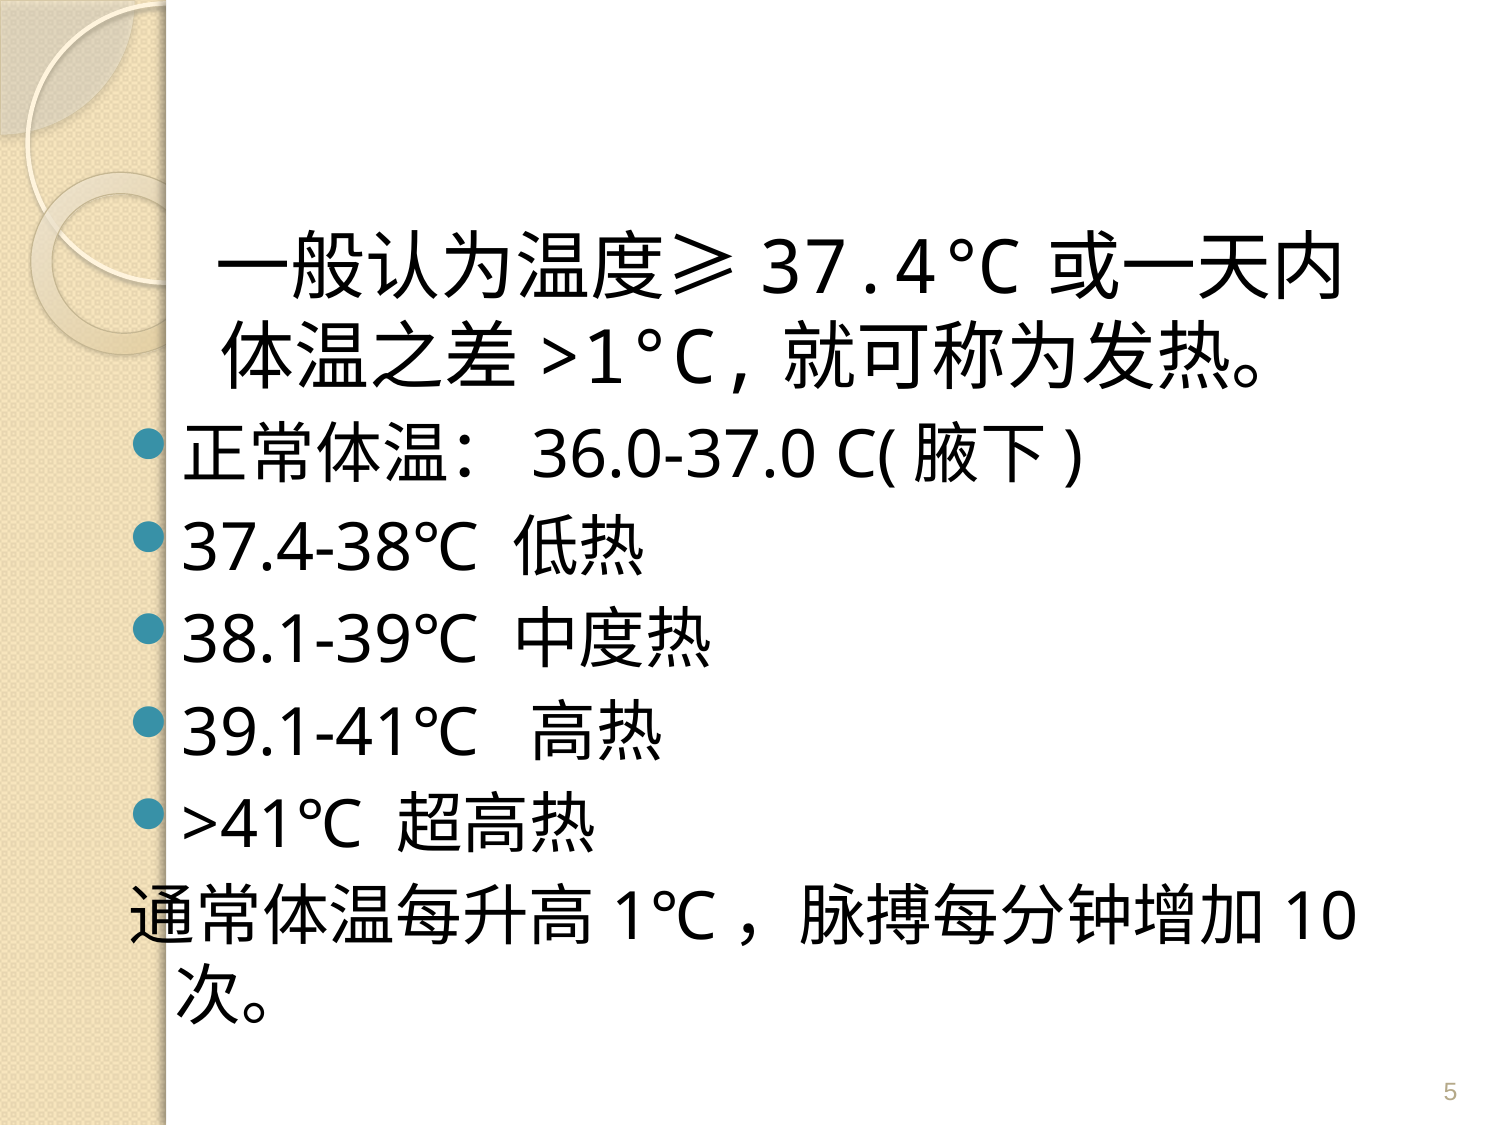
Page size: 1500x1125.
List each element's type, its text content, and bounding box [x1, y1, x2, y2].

list 一般认为温度≥37.4℃或一天内体温之差>1°C,就可称为发热。 正常体温：36.0-37.0 C(腋下) 37.4-38℃ 低热 38.1-39℃ 中度热 39.1-41℃ 高热 >41℃ 超高热 通常体温每升高1℃，脉搏每分钟增加10次。 [100, 210, 1425, 1067]
slide_number 5 [1413, 1034, 1488, 1113]
